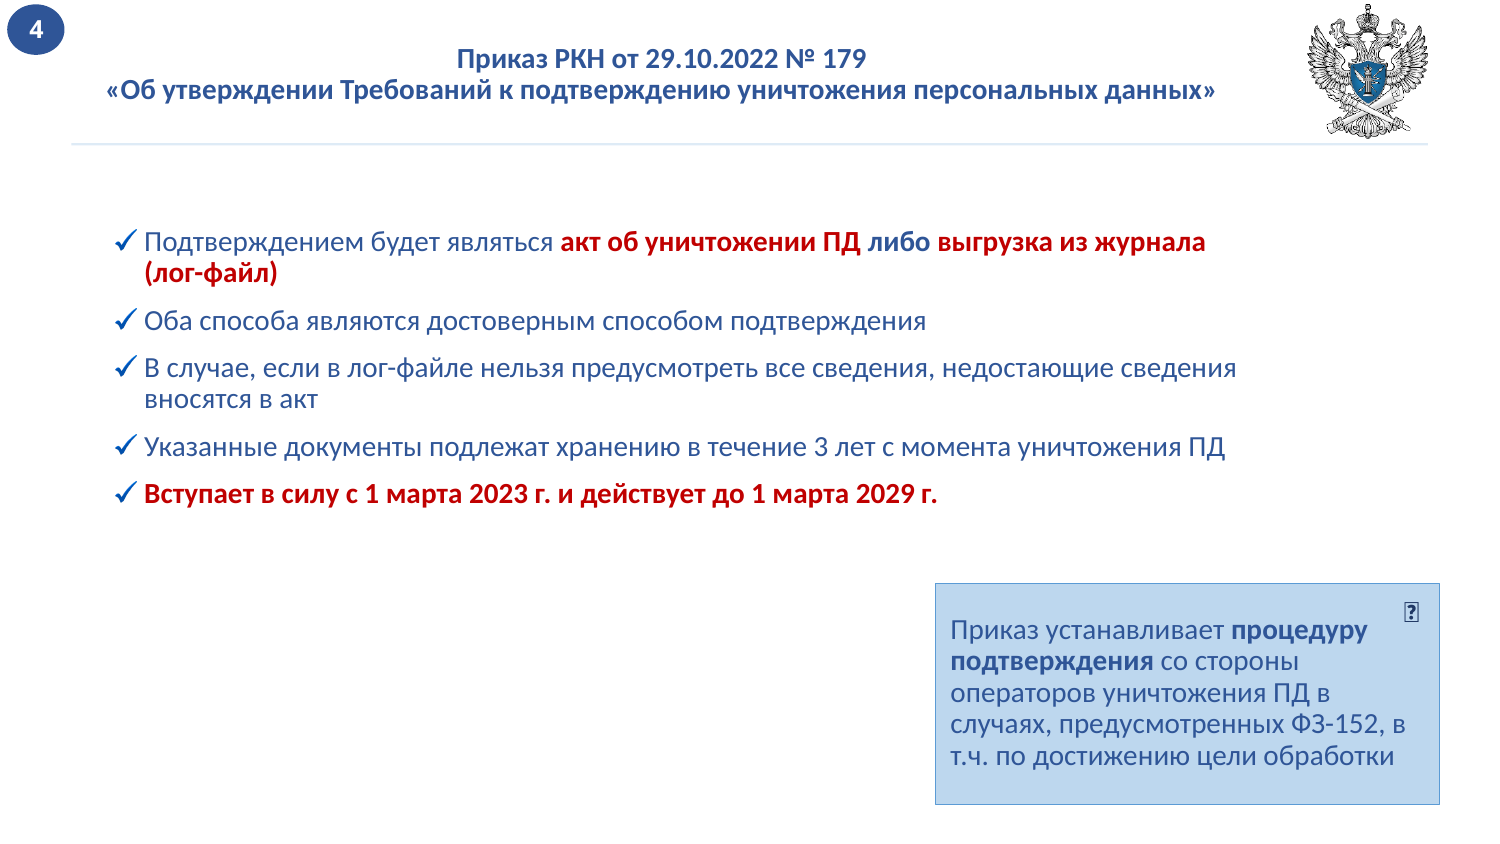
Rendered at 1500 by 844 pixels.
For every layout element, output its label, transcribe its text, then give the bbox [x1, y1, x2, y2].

picture [115, 434, 137, 455]
picture [115, 355, 137, 377]
text_box [59, 13, 66, 46]
picture [115, 229, 137, 251]
text_box 4 [14, 6, 59, 51]
text_box Подтверждением будет являться акт об уничтожении ПД либо выгрузка из журнала (лог-файл) Оба способа являются достоверным способом подтверждения В случае, если в лог-файле нельзя предусмотреть все сведения, недостающие сведения вносятся в акт Указанные документы подлежат хранению в течение 3 лет с момента уничтожения ПД Вступает в силу с 1 марта 2023 г. и действует до 1 марта 2029 г. [100, 218, 1272, 757]
picture [115, 481, 137, 503]
text_box Приказ устанавливает процедуру подтверждения со стороны операторов уничтожения ПД в случаях, предусмотренных ФЗ-152, в т.ч. по достижению цели обработки [935, 583, 1440, 805]
text_box 📌 [1389, 585, 1440, 636]
picture [115, 308, 137, 330]
picture [1307, 4, 1428, 139]
text_box [18, 51, 54, 56]
text_box [6, 11, 14, 48]
text_box Приказ РКН от 29.10.2022 № 179 «Об утверждении Требований к подтверждению уничтожения персональных данных» [14, 35, 1310, 114]
